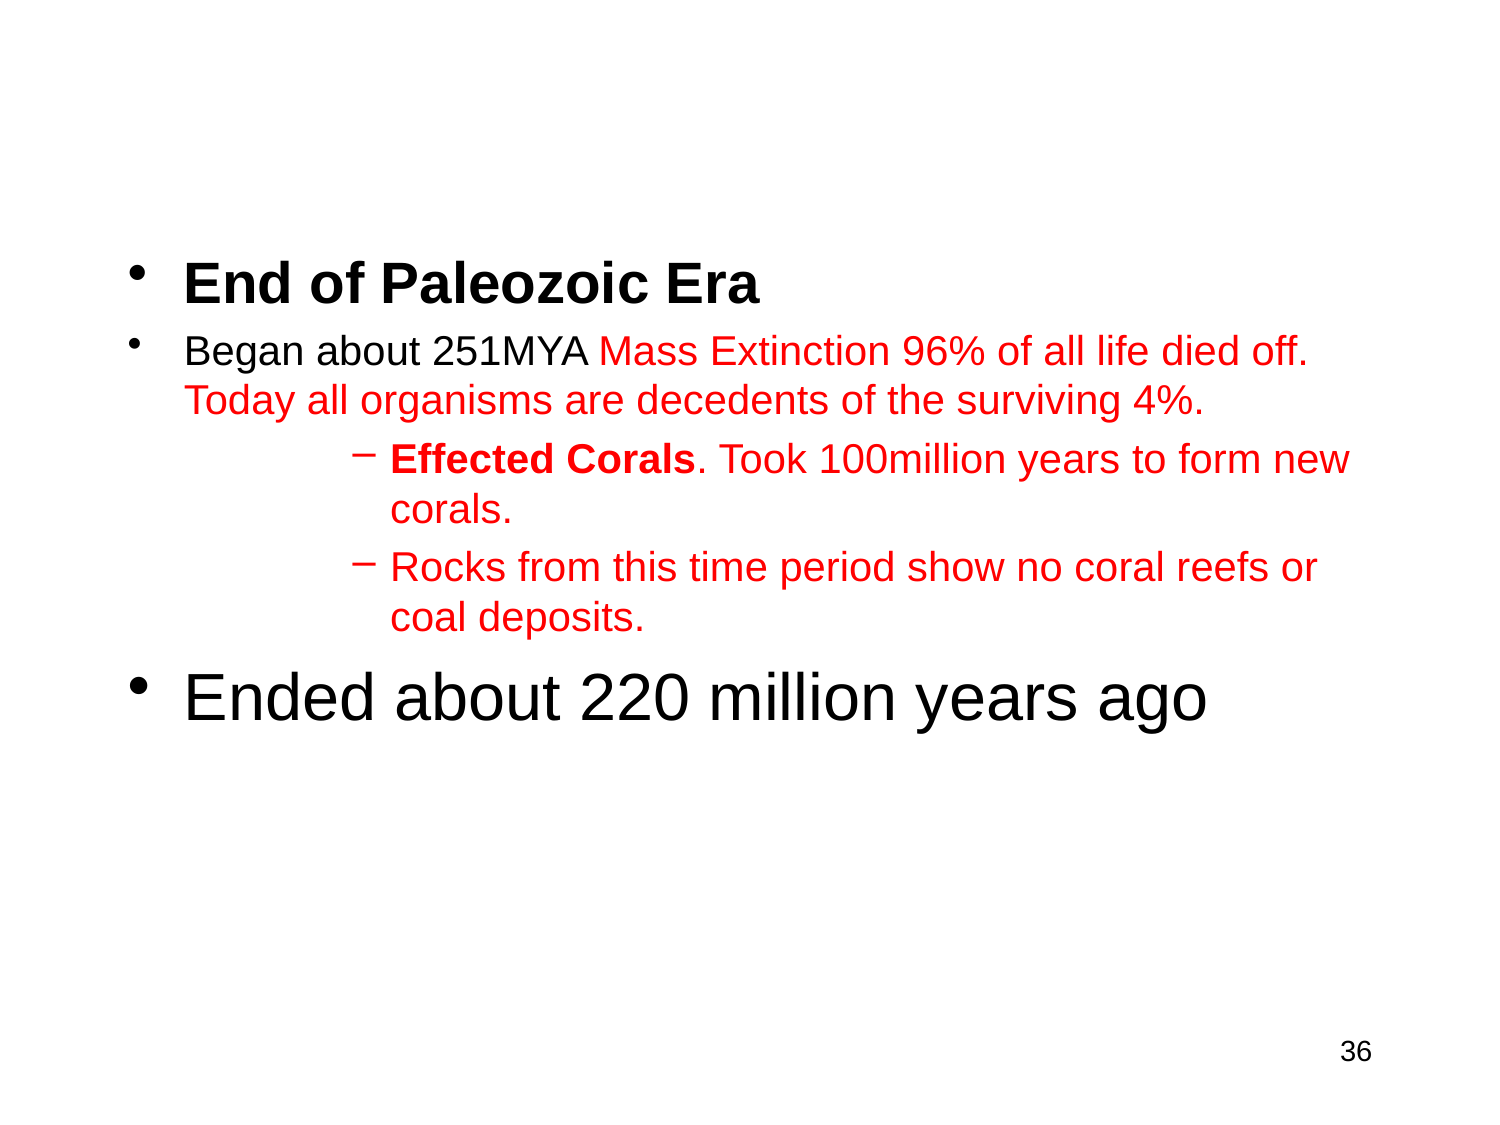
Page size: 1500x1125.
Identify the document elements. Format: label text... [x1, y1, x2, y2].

list End of Paleozoic Era Began about 251MYA Mass Extinction 96% of all life died off. Today all organisms are decedents of the surviving 4%. Effected Corals. Took 100million years to form new corals. Rocks from this time period show no coral reefs or coal deposits. Ended about 220 million years ago [112, 237, 1388, 1000]
slide_number 36 [1074, 1024, 1388, 1101]
